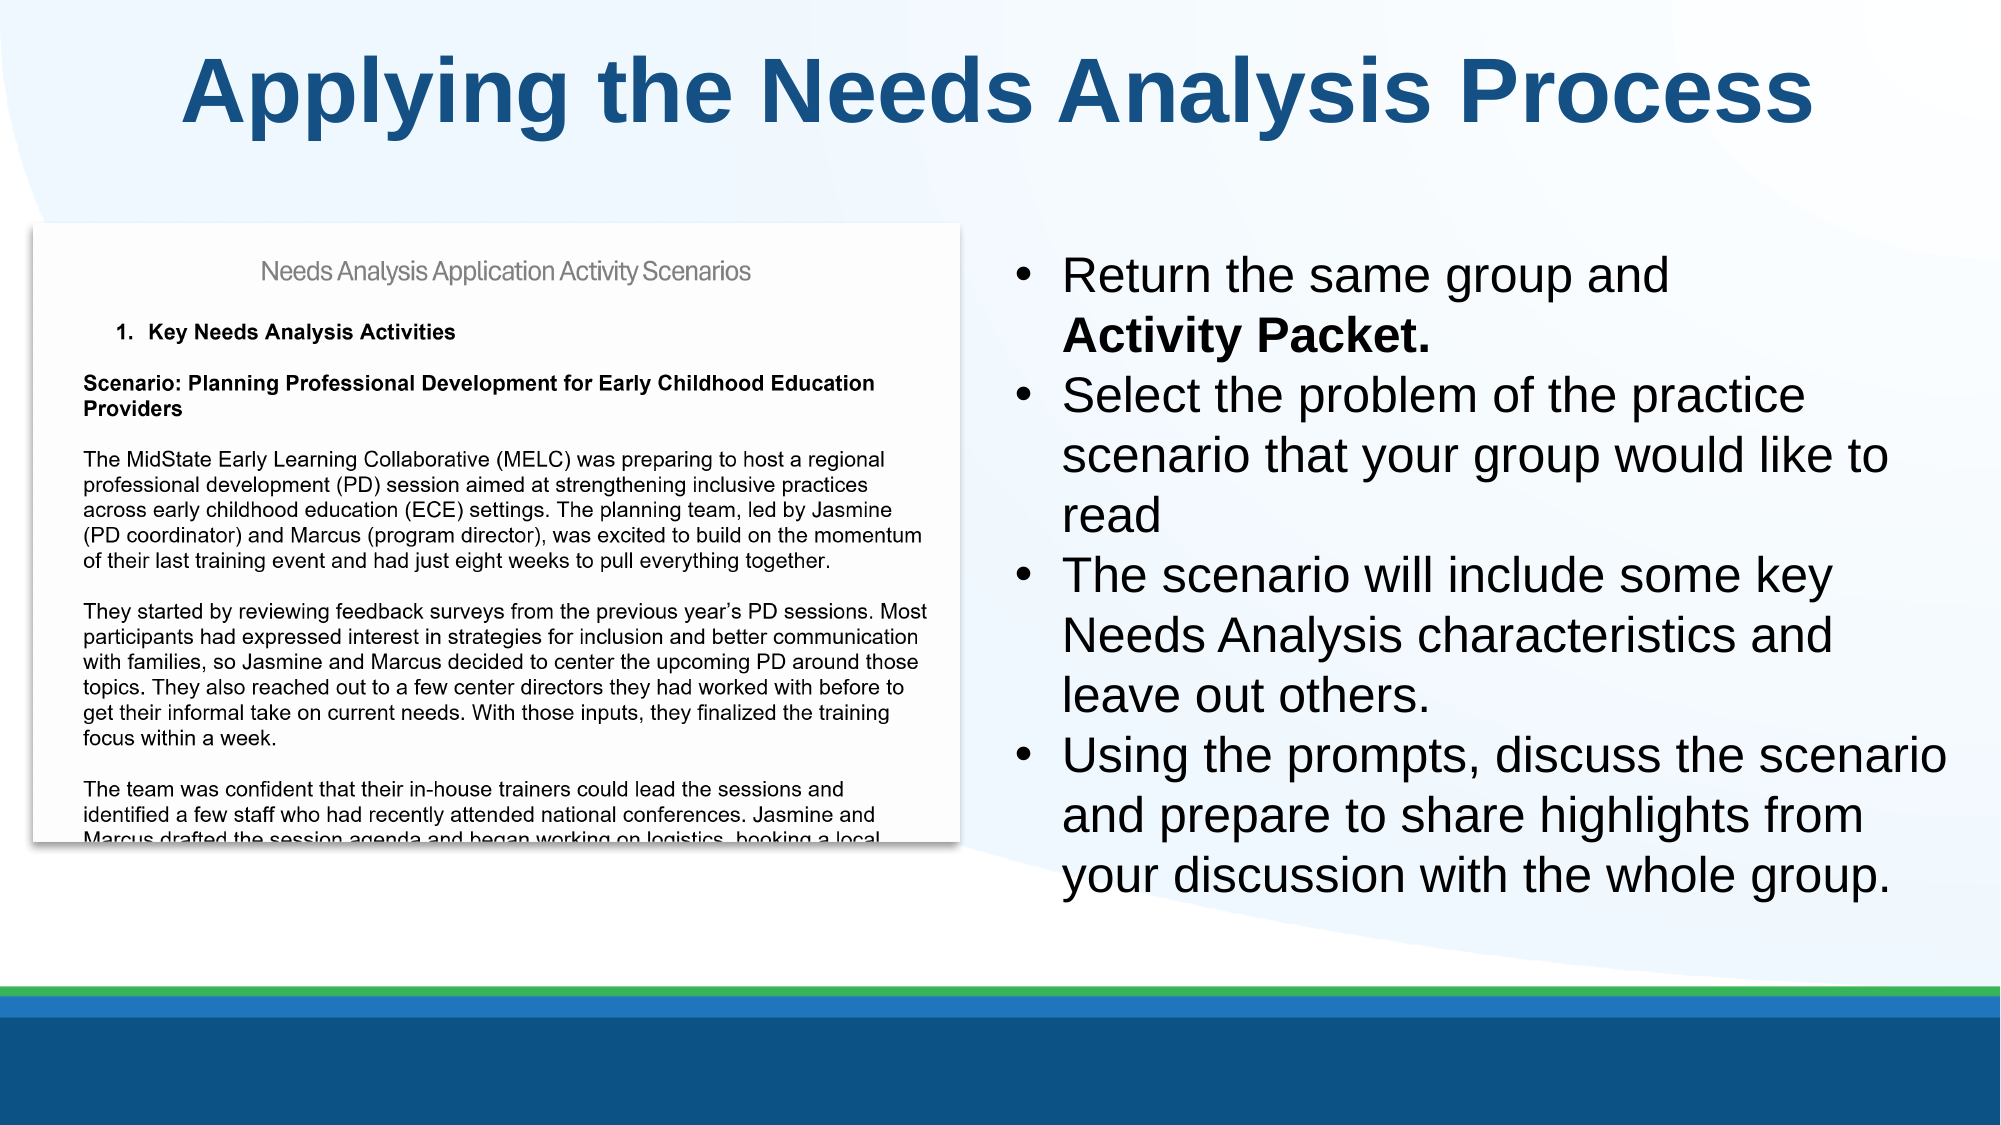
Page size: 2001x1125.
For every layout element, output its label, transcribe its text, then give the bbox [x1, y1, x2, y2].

title Applying the Needs Analysis Process [96, 37, 1902, 188]
picture [0, 0, 2001, 1125]
text_box Return the same group and Activity Packet. Select the problem of the practice scenario that your group would like to read The scenario will include some key Needs Analysis characteristics and leave out others. Using the prompts, discuss the scenario and prepare to share highlights from your discussion with the whole group. [999, 235, 1967, 911]
